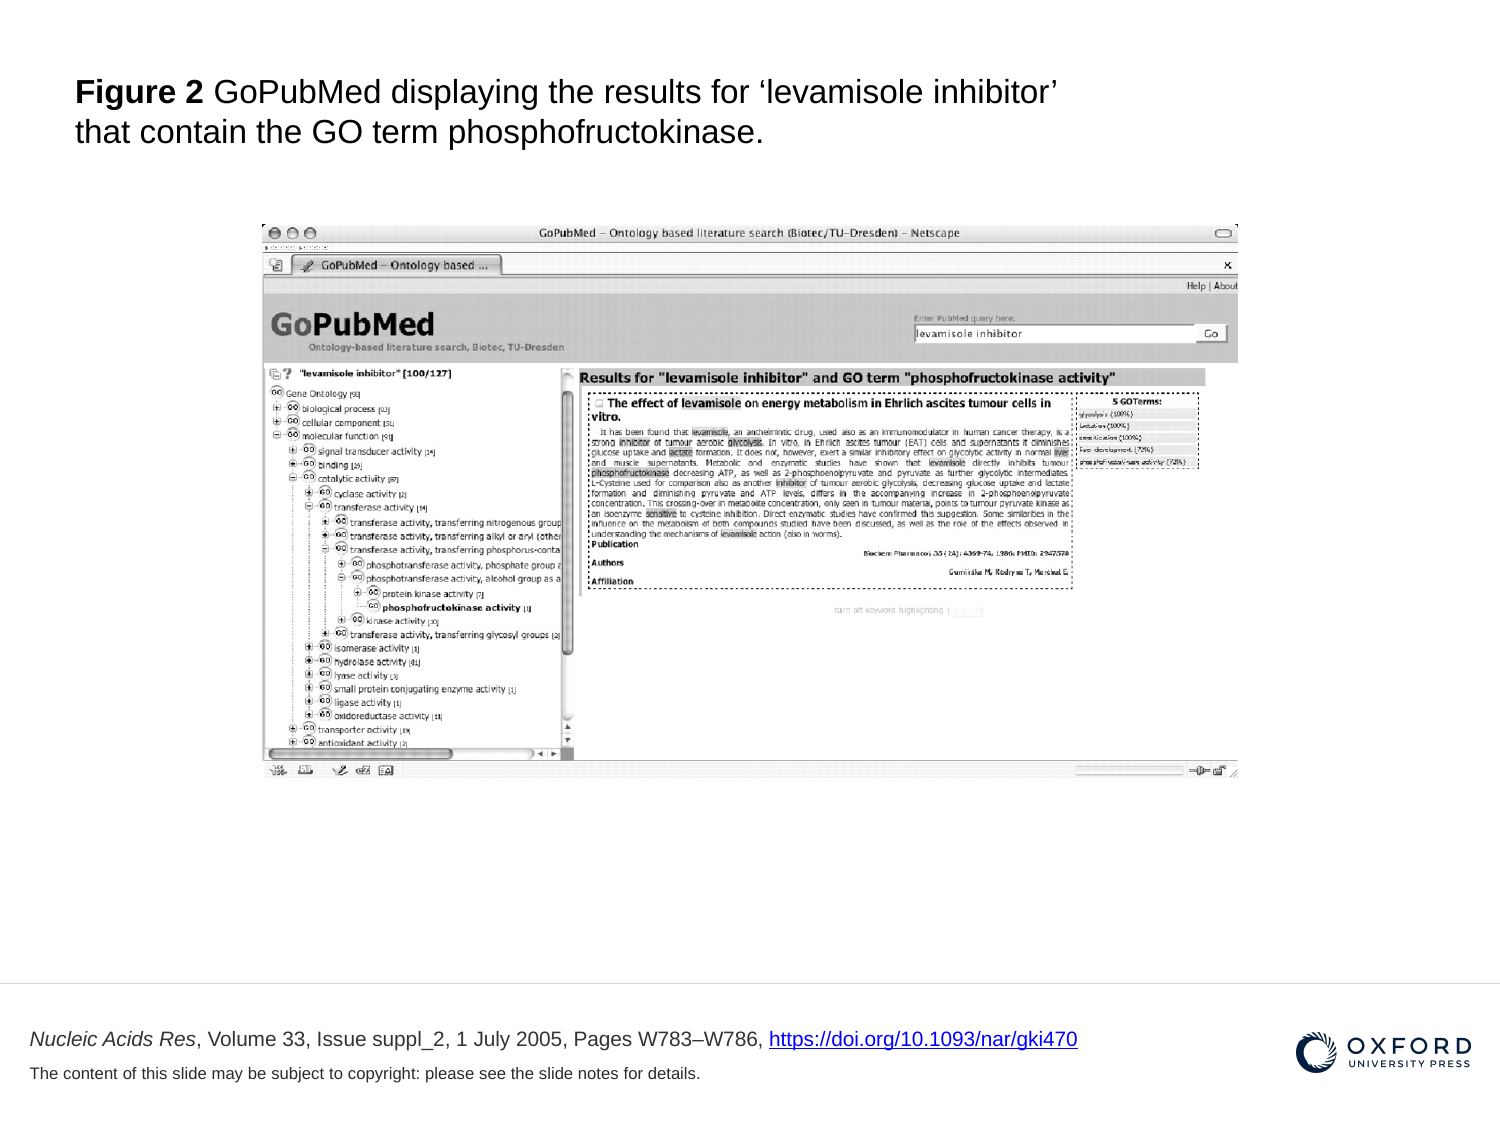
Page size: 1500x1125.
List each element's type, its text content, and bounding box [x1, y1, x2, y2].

picture [262, 224, 1238, 778]
title Figure 2 GoPubMed displaying the results for ‘levamisole inhibitor’ that contain the GO term phosphofructokinase. [75, 69, 1078, 171]
picture [1296, 1032, 1471, 1073]
footer Nucleic Acids Res, Volume 33, Issue suppl_2, 1 July 2005, Pages W783–W786, https://doi.org/10.1093/nar/gki470 The content of this slide may be subject to copyright: please see the slide notes for details. [0, 983, 1260, 1125]
